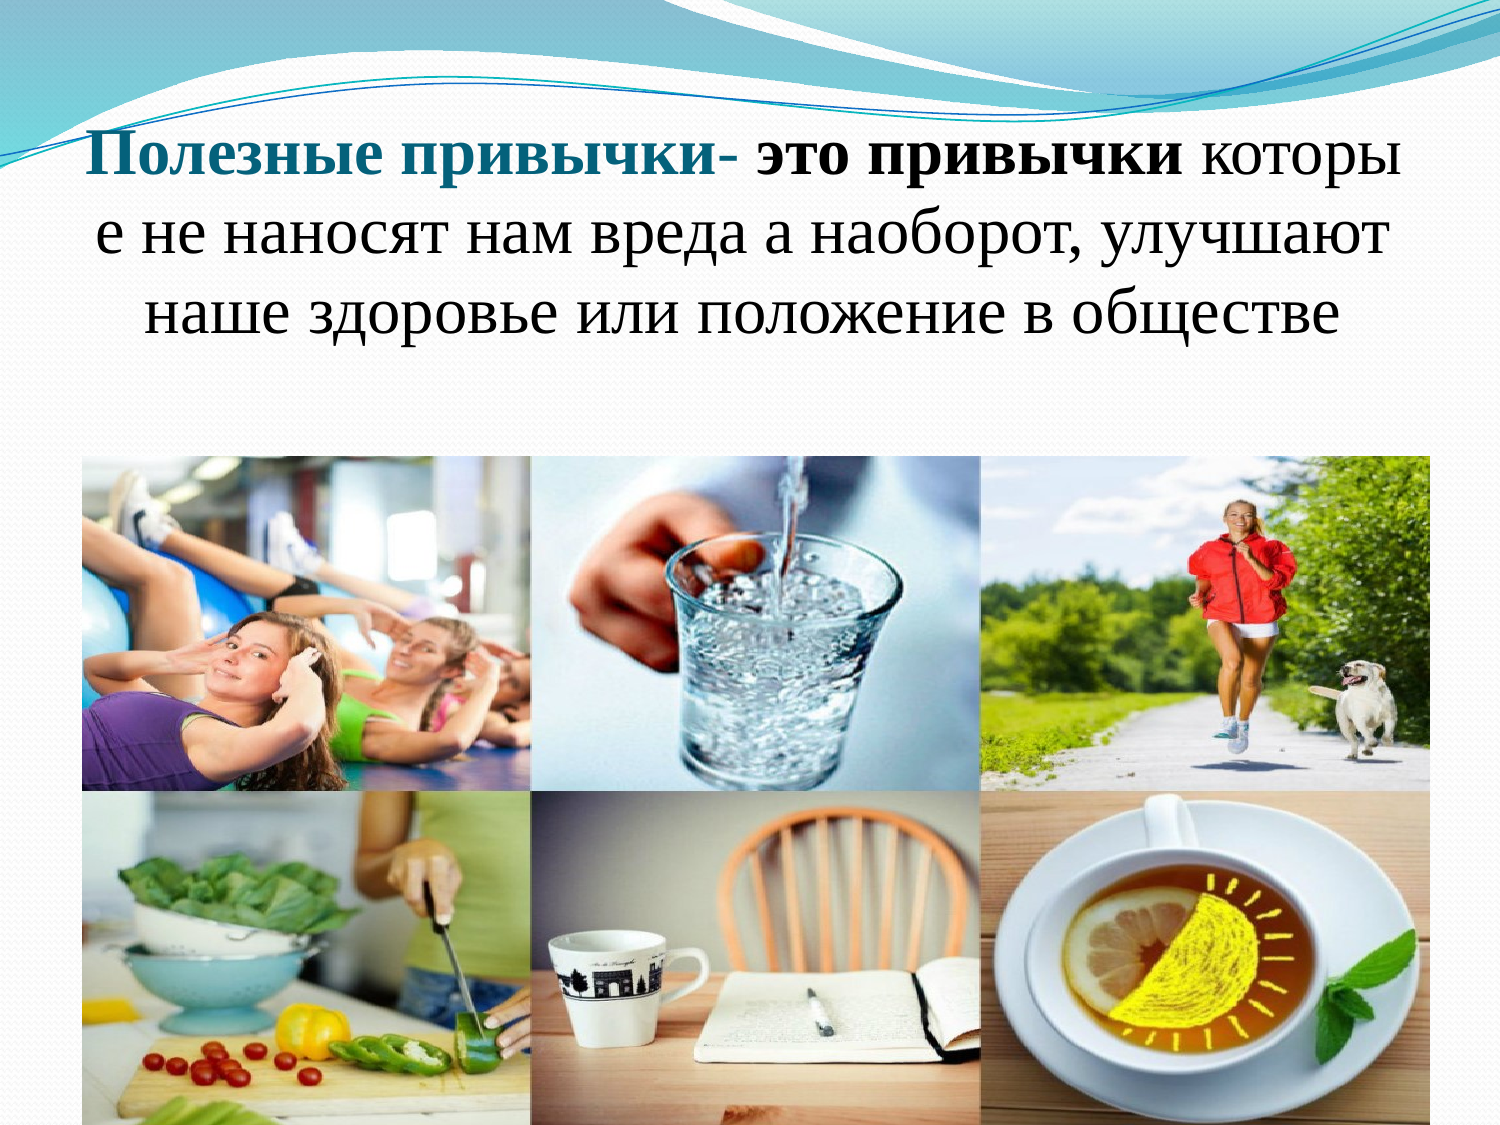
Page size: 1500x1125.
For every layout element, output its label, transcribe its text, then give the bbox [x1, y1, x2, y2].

picture [81, 456, 1430, 1125]
text_box Полезные привычки- это привычки которые не наносят нам вреда а наоборот, улучшают наше здоровье или положение в обществе [70, 100, 1418, 355]
